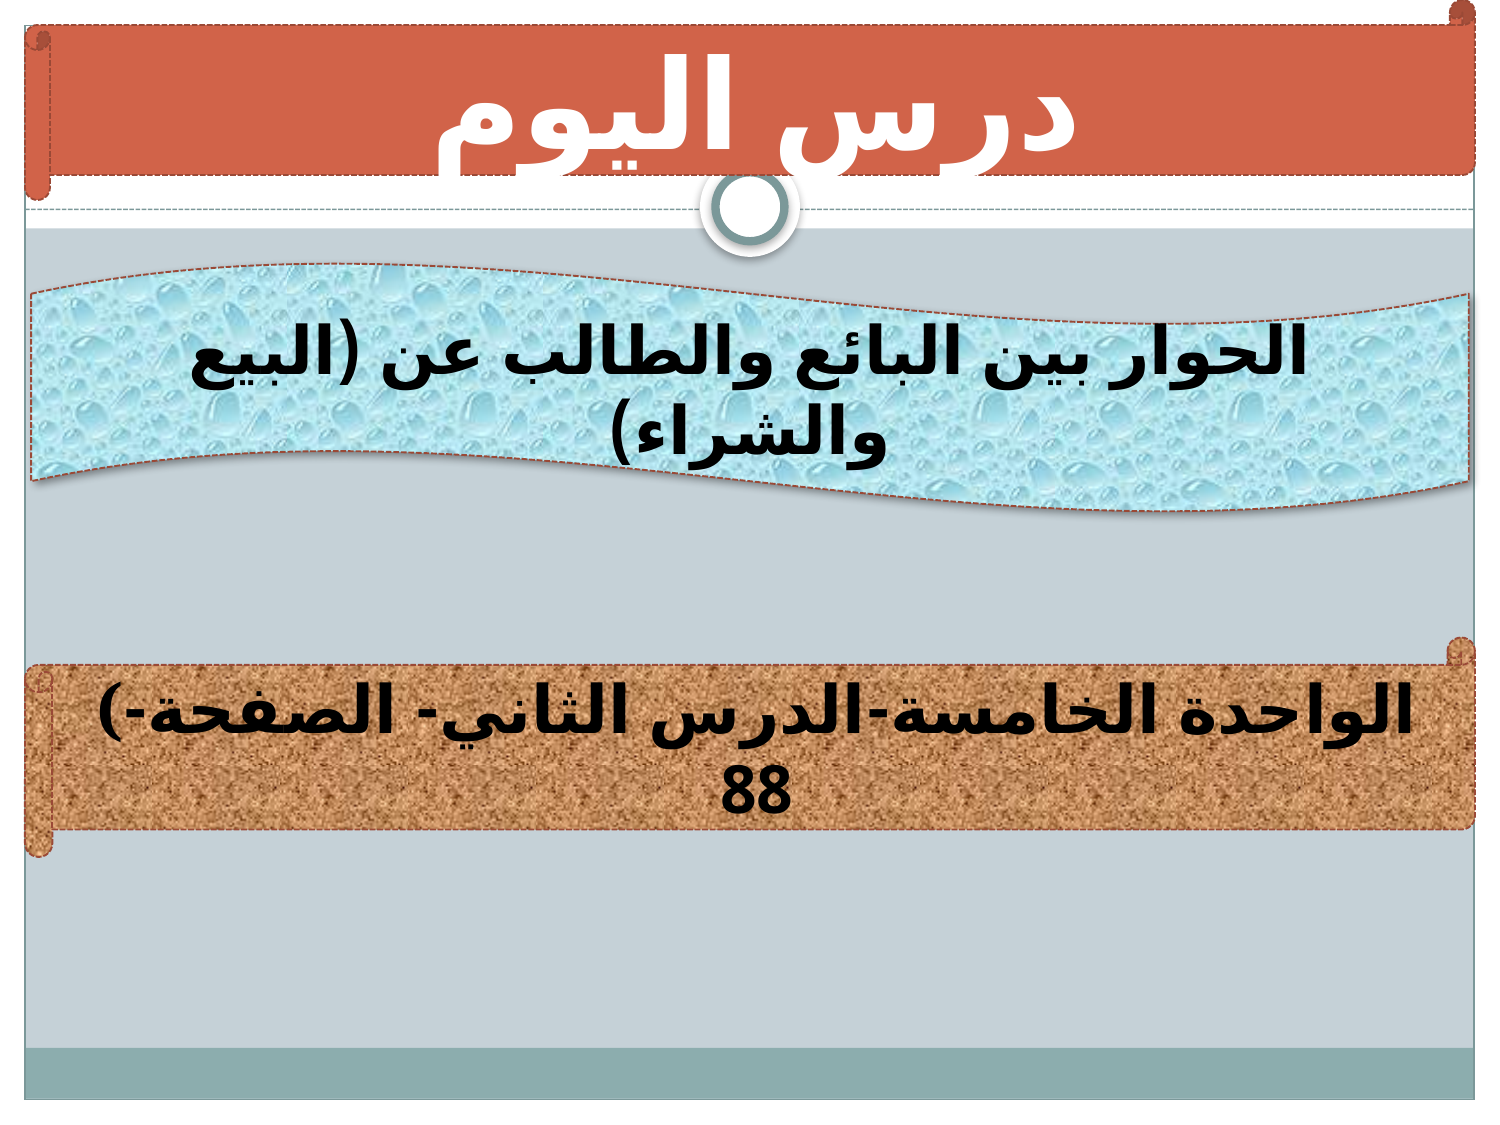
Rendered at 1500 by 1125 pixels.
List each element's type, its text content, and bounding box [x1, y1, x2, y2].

text_box (الواحدة الخامسة-الدرس الثاني- الصفحة-88 [23, 636, 1476, 858]
text_box الحوار بين البائع والطالب عن (البيع والشراء) [30, 262, 1470, 513]
text_box درس اليوم [23, 0, 1476, 201]
